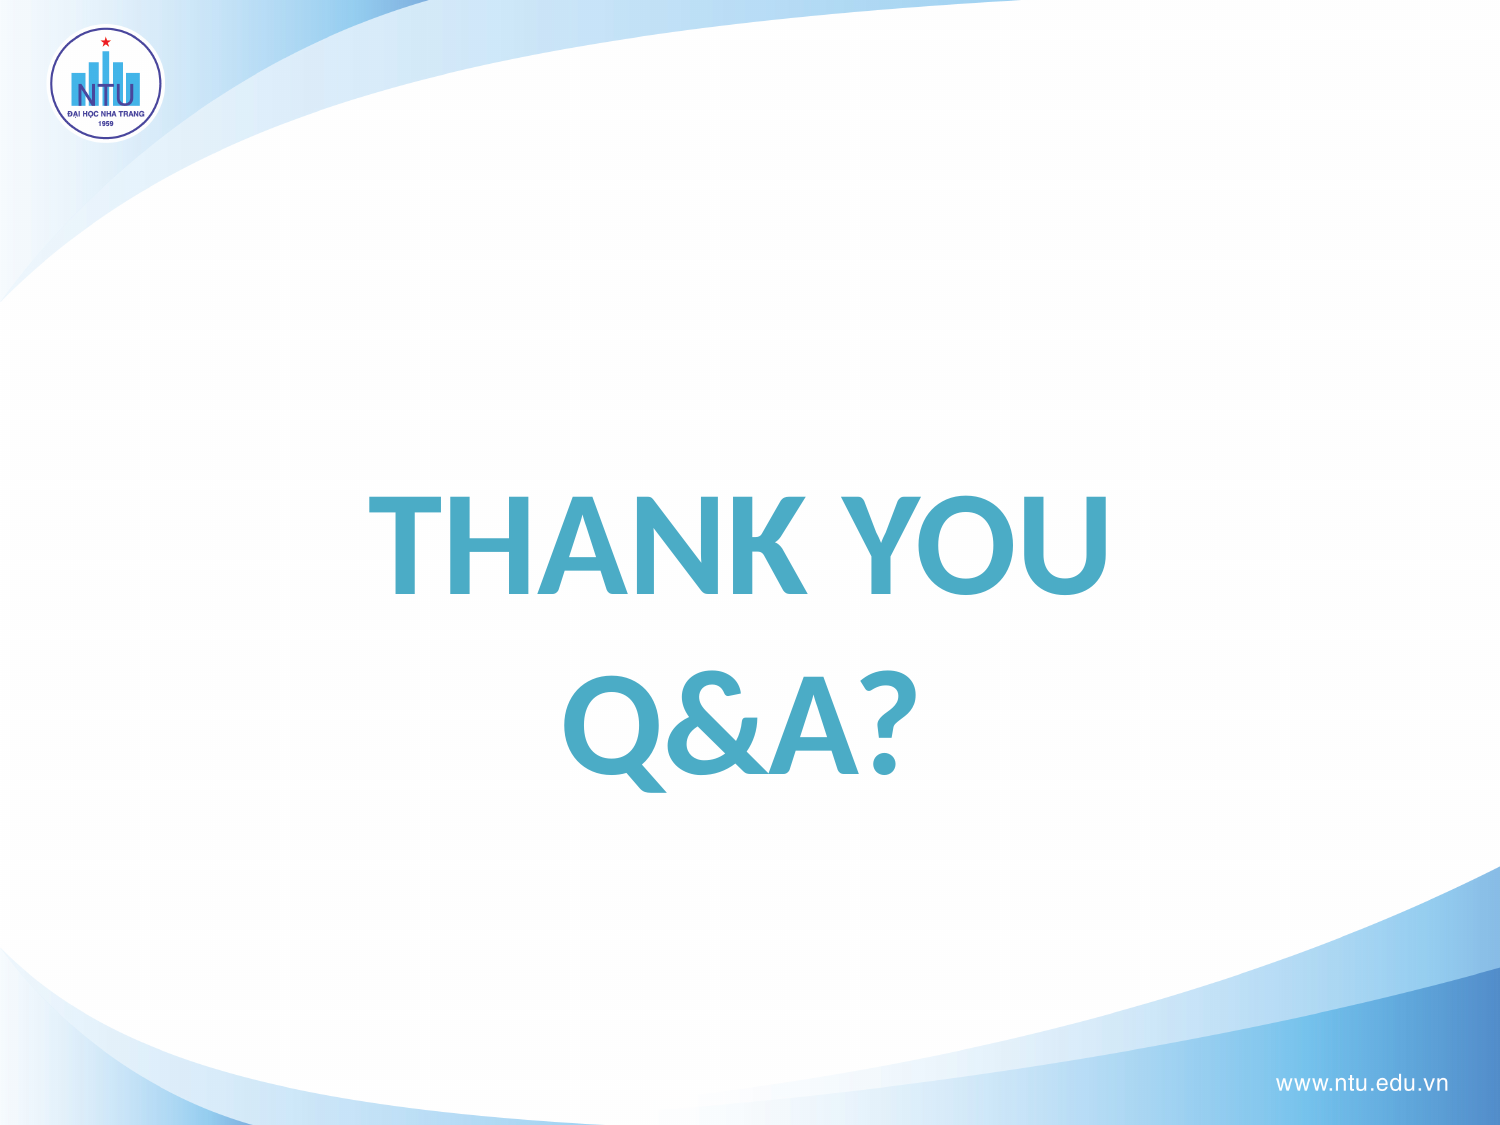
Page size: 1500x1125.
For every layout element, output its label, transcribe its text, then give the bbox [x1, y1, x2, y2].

picture [0, 0, 1500, 1125]
text_box THANK YOU Q&A? [353, 437, 1131, 813]
